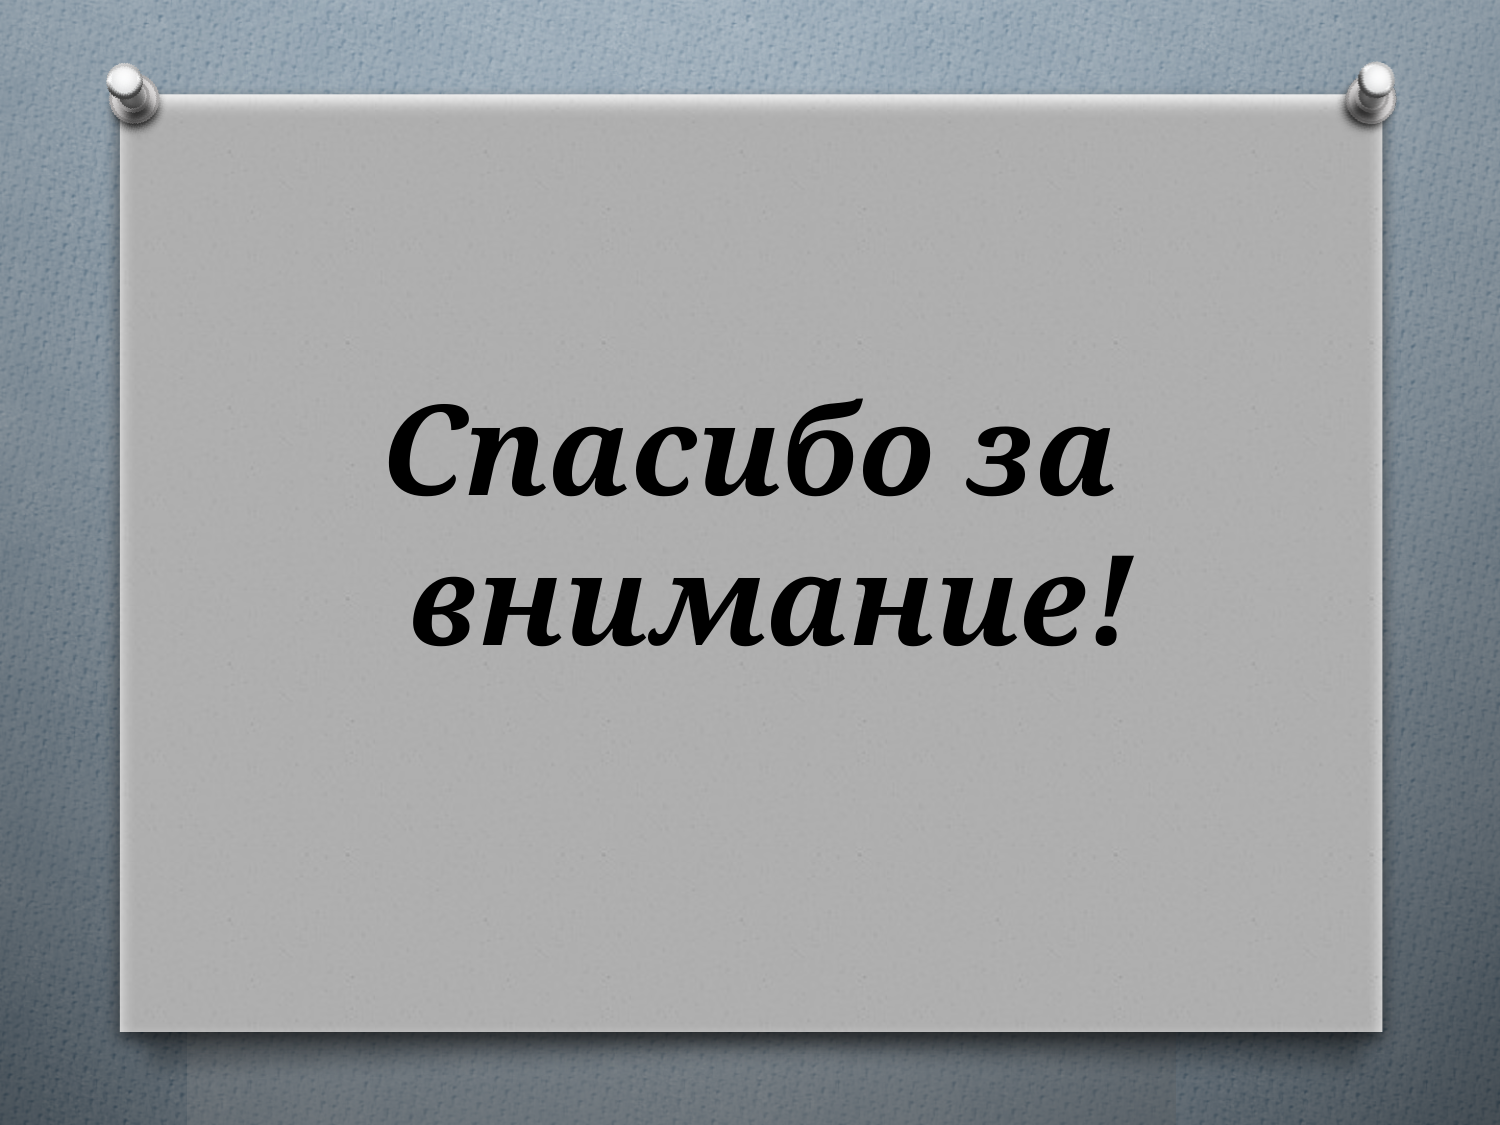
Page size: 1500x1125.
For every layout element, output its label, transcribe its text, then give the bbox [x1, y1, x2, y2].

picture [75, 29, 198, 153]
list Спасибо за внимание! [242, 208, 1259, 800]
picture [1317, 35, 1439, 156]
